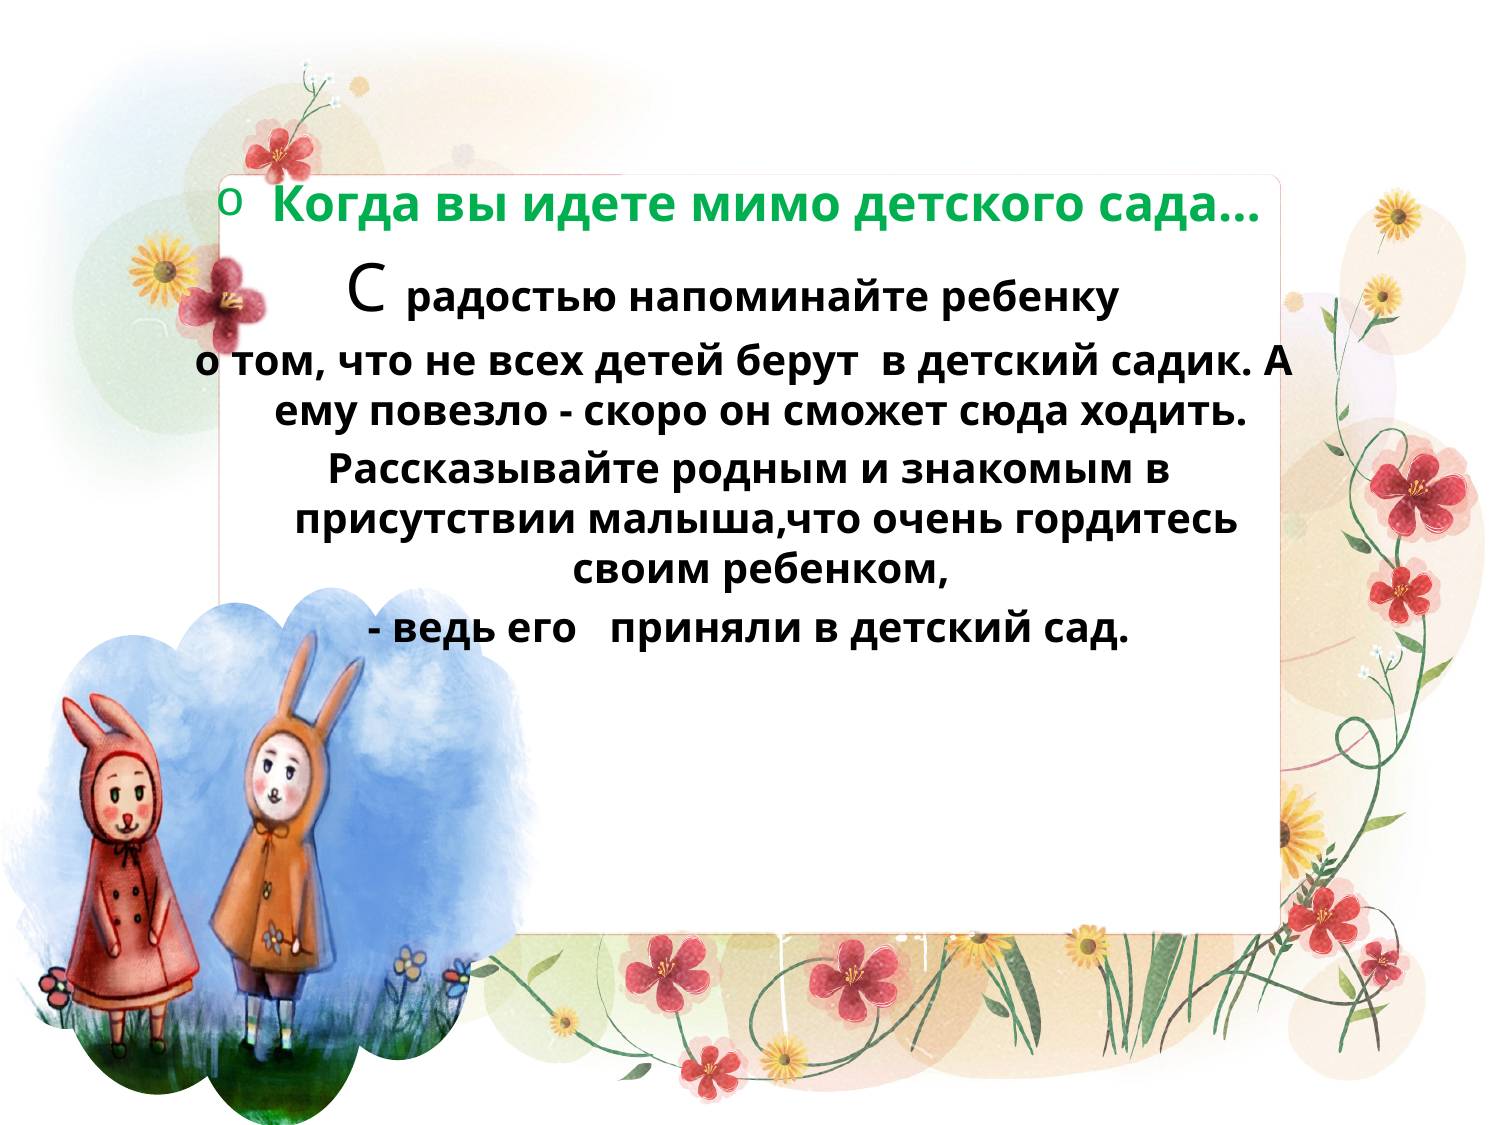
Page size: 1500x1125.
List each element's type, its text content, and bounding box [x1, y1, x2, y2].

picture [0, 0, 1500, 1125]
list Когда вы идете мимо детского сада… С радостью напоминайте ребенку о том, что не всех детей берут в детский садик. А ему повезло - скоро он сможет сюда ходить. Рассказывайте родным и знакомым в присутствии малыша,что очень гордитесь своим ребенком, - ведь его приняли в детский сад. [152, 164, 1325, 1067]
